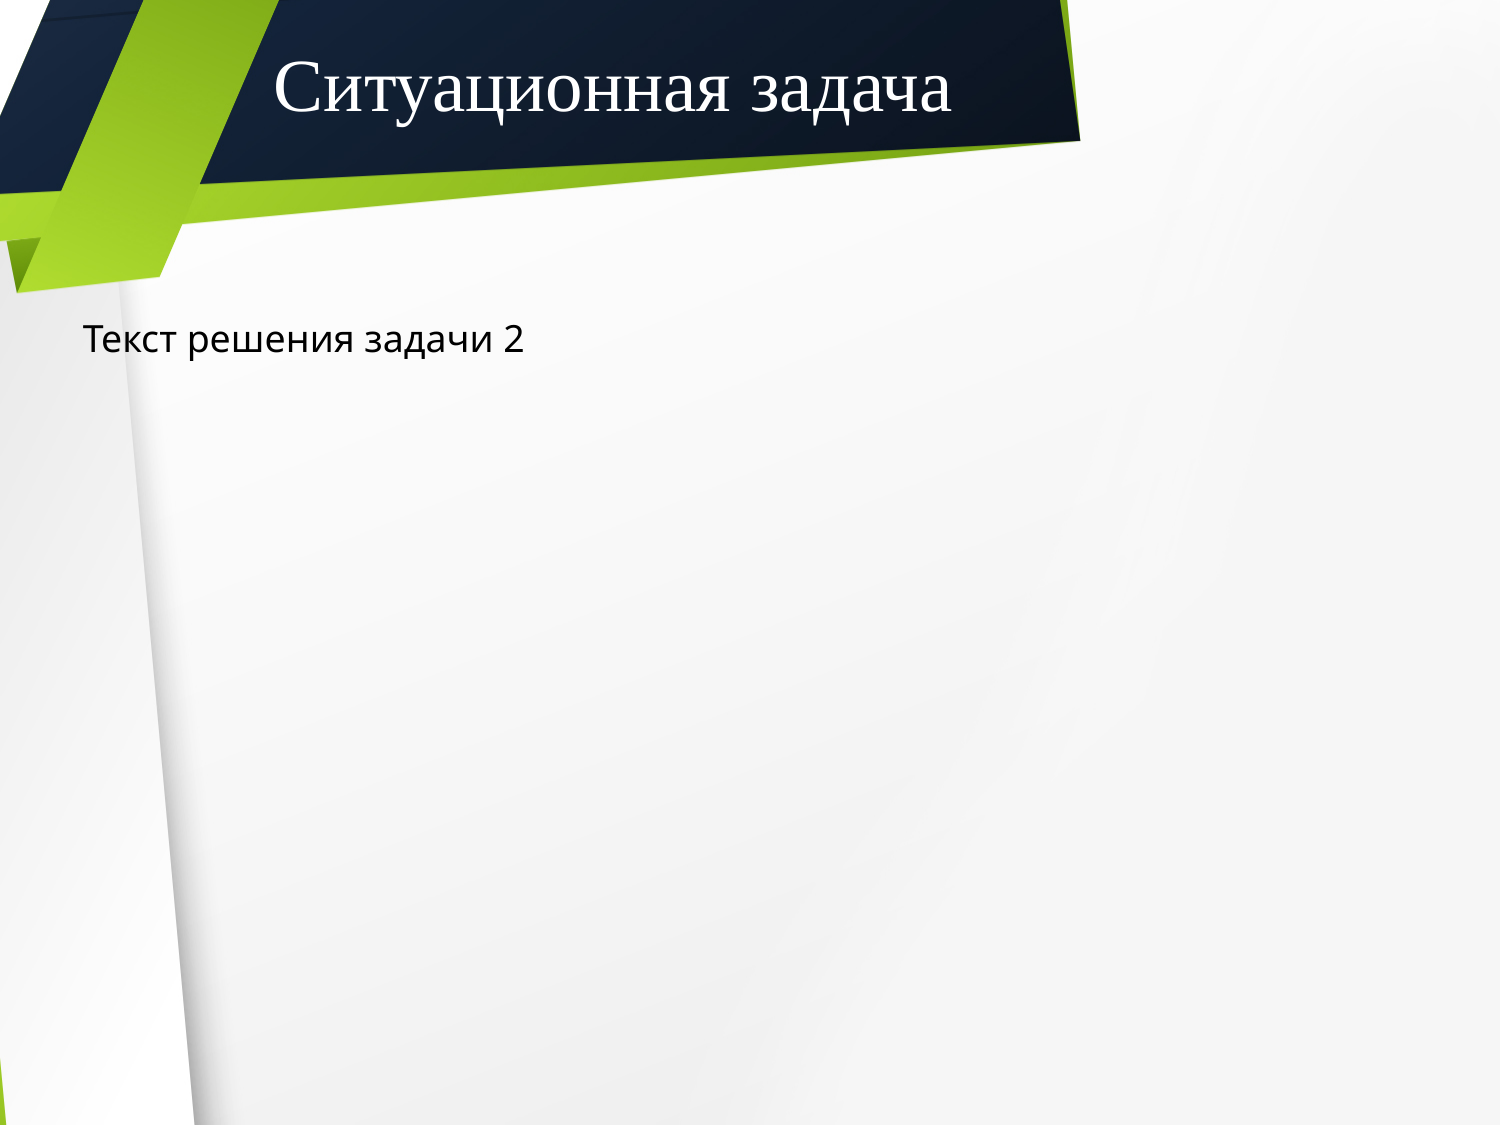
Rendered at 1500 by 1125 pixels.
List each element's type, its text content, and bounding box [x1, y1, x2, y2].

picture [0, 0, 1500, 1125]
text_box Текст решения задачи 2 [68, 307, 1478, 457]
text_box Ситуационная задача [259, 29, 1207, 134]
